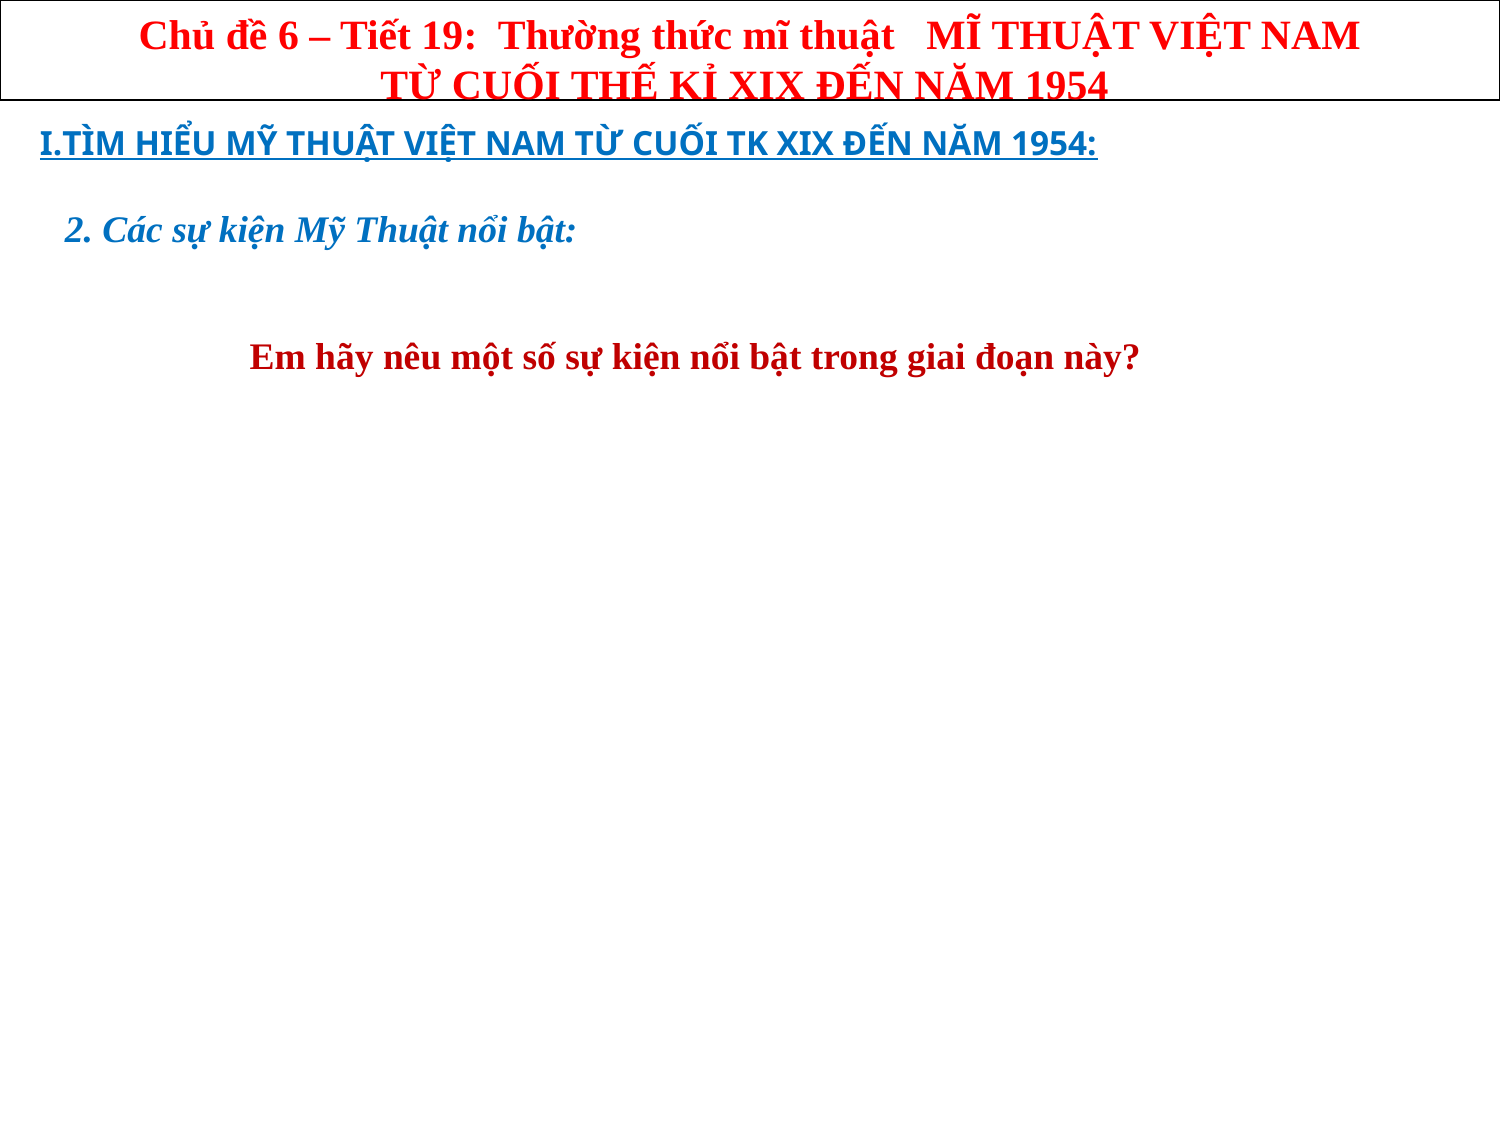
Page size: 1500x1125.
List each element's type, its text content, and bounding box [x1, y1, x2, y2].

text_box Em hãy nêu một số sự kiện nổi bật trong giai đoạn này? [234, 324, 1237, 385]
text_box Chủ đề 6 – Tiết 19: Thường thức mĩ thuật MĨ THUẬT VIỆT NAM TỪ CUỐI THẾ KỈ XIX ĐẾN NĂM 1954 [0, 0, 1500, 100]
text_box 2. Các sự kiện Mỹ Thuật nổi bật: [50, 197, 662, 258]
text_box I.TÌM HIỂU MỸ THUẬT VIỆT NAM TỪ CUỐI TK XIX ĐẾN NĂM 1954: [25, 114, 1238, 169]
